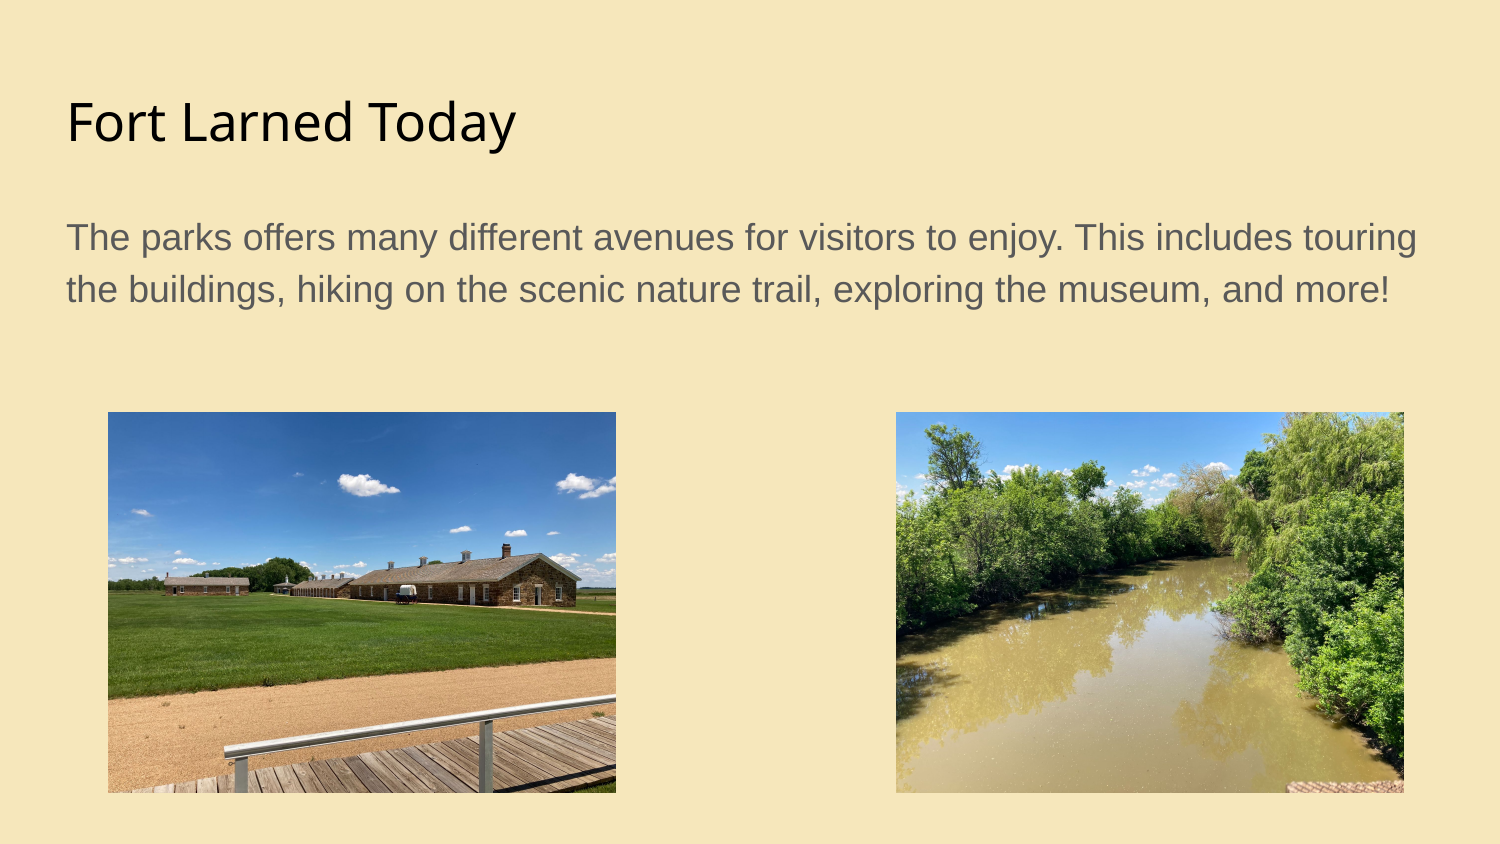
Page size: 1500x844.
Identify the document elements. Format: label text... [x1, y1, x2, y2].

title Fort Larned Today [51, 72, 1449, 167]
picture [896, 412, 1405, 793]
list The parks offers many different avenues for visitors to enjoy. This includes touring the buildings, hiking on the scenic nature trail, exploring the museum, and more! [51, 191, 1449, 752]
picture [108, 412, 616, 793]
